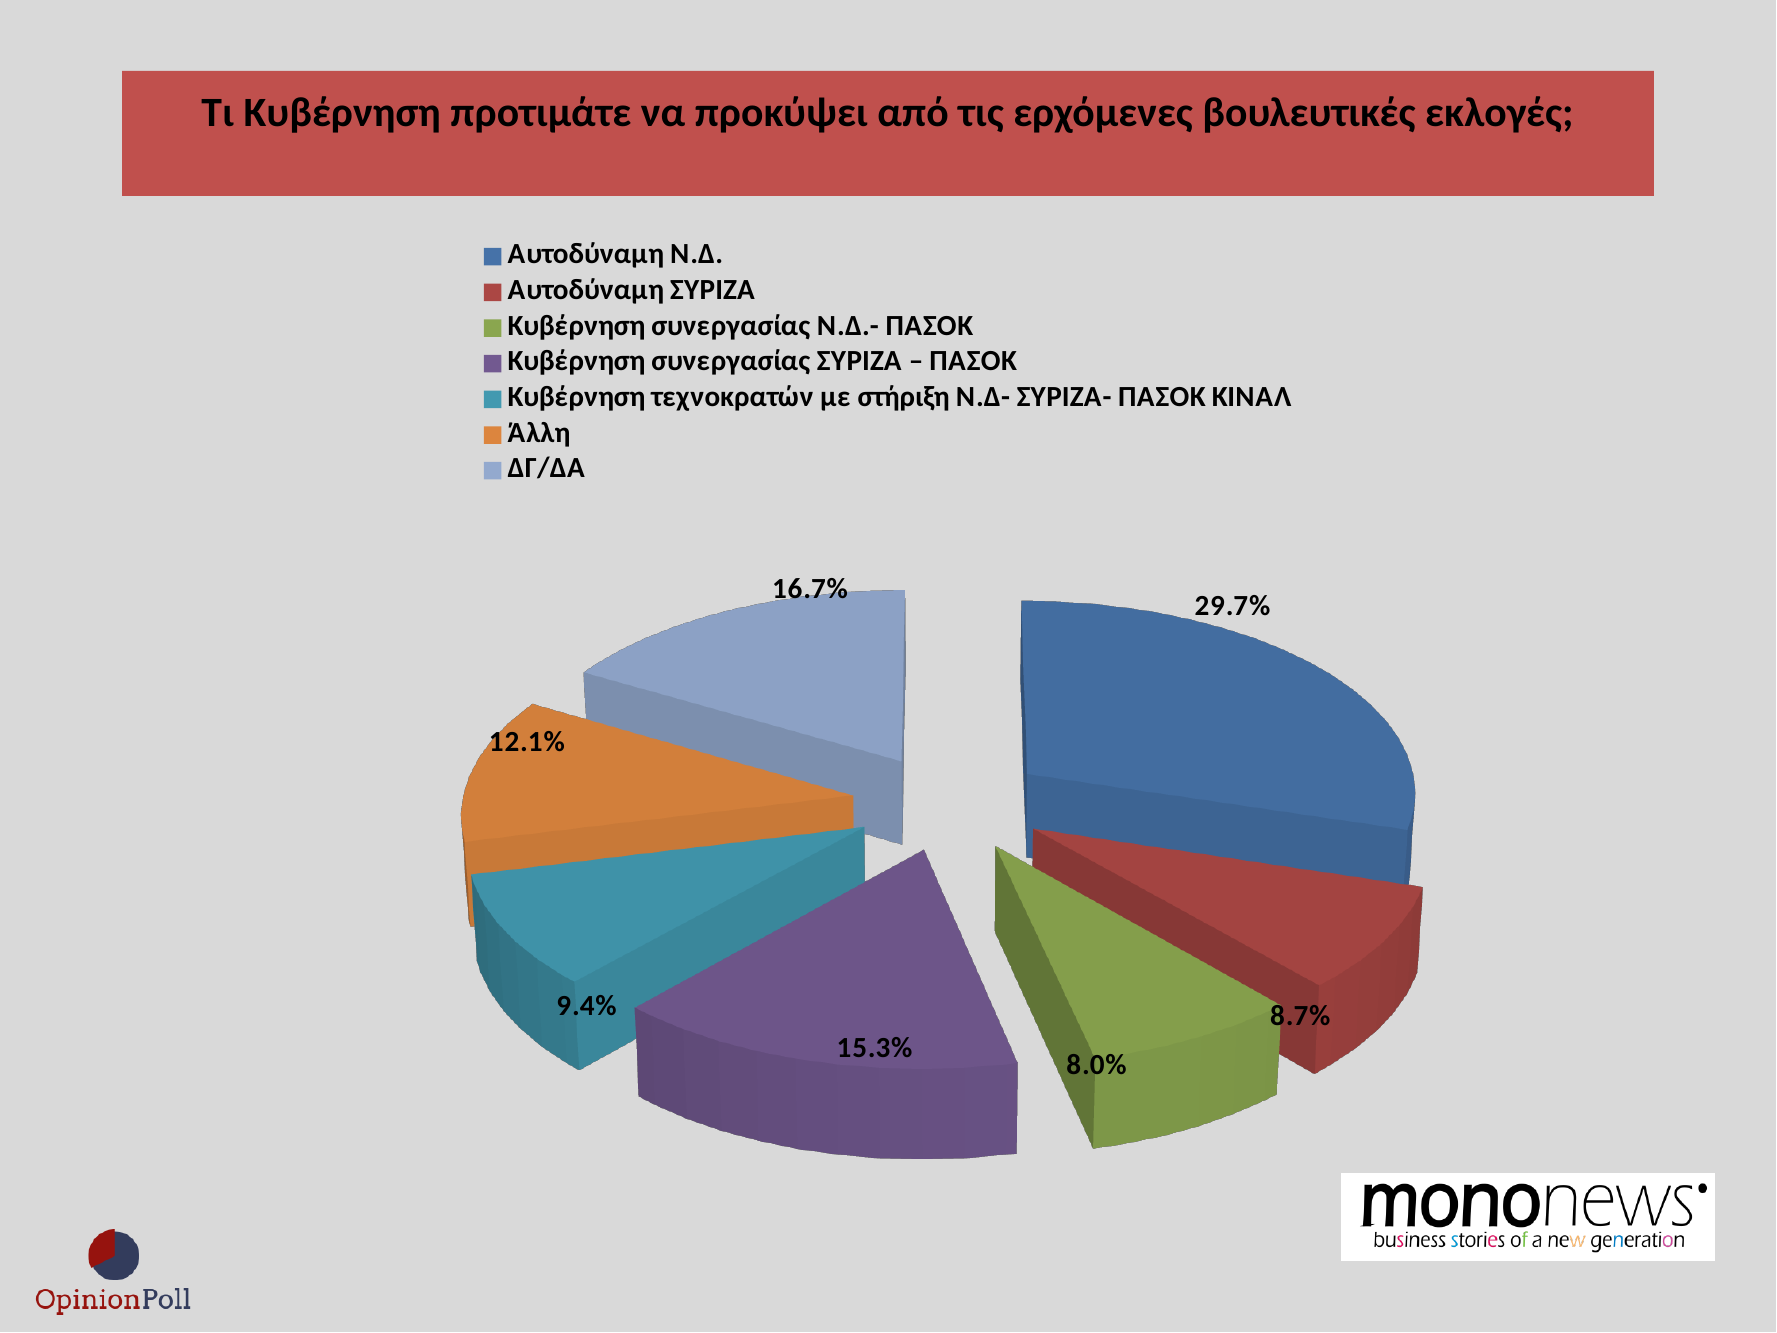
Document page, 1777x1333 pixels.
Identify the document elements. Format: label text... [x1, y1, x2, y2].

picture [1341, 1172, 1716, 1262]
title Τι Κυβέρνηση προτιμάτε να προκύψει από τις ερχόμενες βουλευτικές εκλογές; [122, 70, 1654, 196]
chart [88, 224, 1688, 1190]
picture [28, 1223, 198, 1316]
